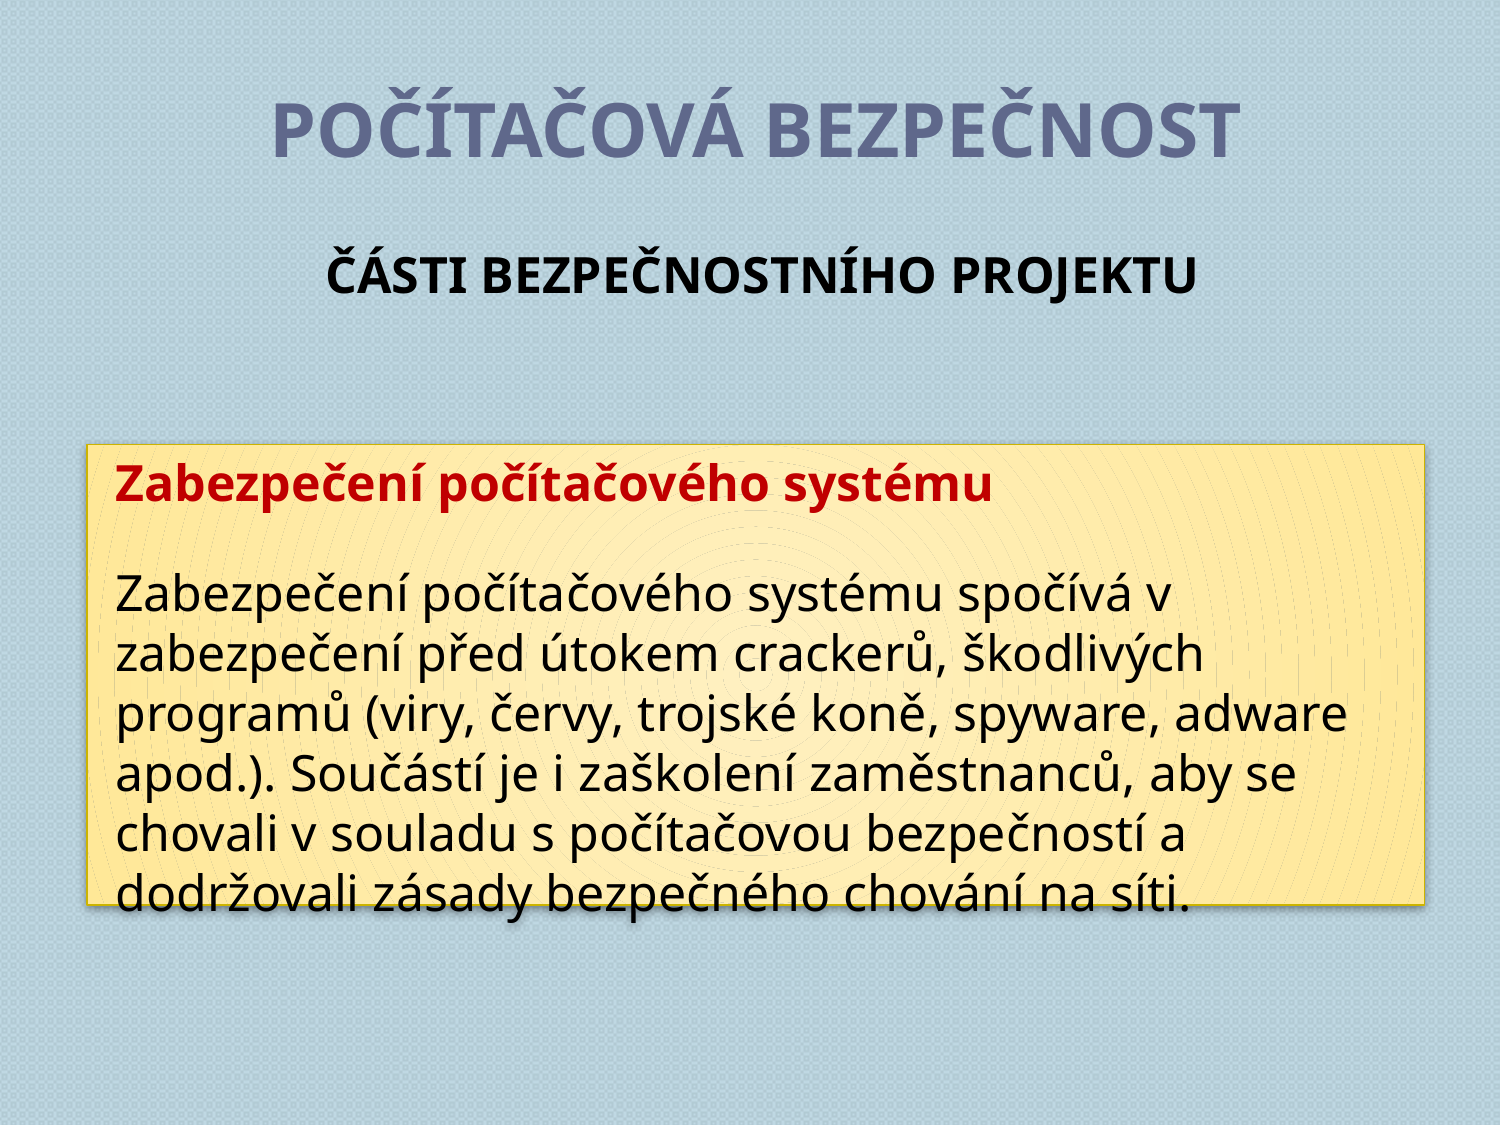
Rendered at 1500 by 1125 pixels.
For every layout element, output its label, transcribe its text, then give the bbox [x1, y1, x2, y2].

text_box ČÁSTI BEZPEČNOSTNÍHO PROJEKTU [297, 236, 1215, 312]
title Počítačová bezpečnost [64, 78, 1447, 180]
list Zabezpečení počítačového systému Zabezpečení počítačového systému spočívá v zabezpečení před útokem crackerů, škodlivých programů (viry, červy, trojské koně, spyware, adware apod.). Součástí je i zaškolení zaměstnanců, aby se chovali v souladu s počítačovou bezpečností a dodržovali zásady bezpečného chování na síti. [86, 444, 1425, 906]
